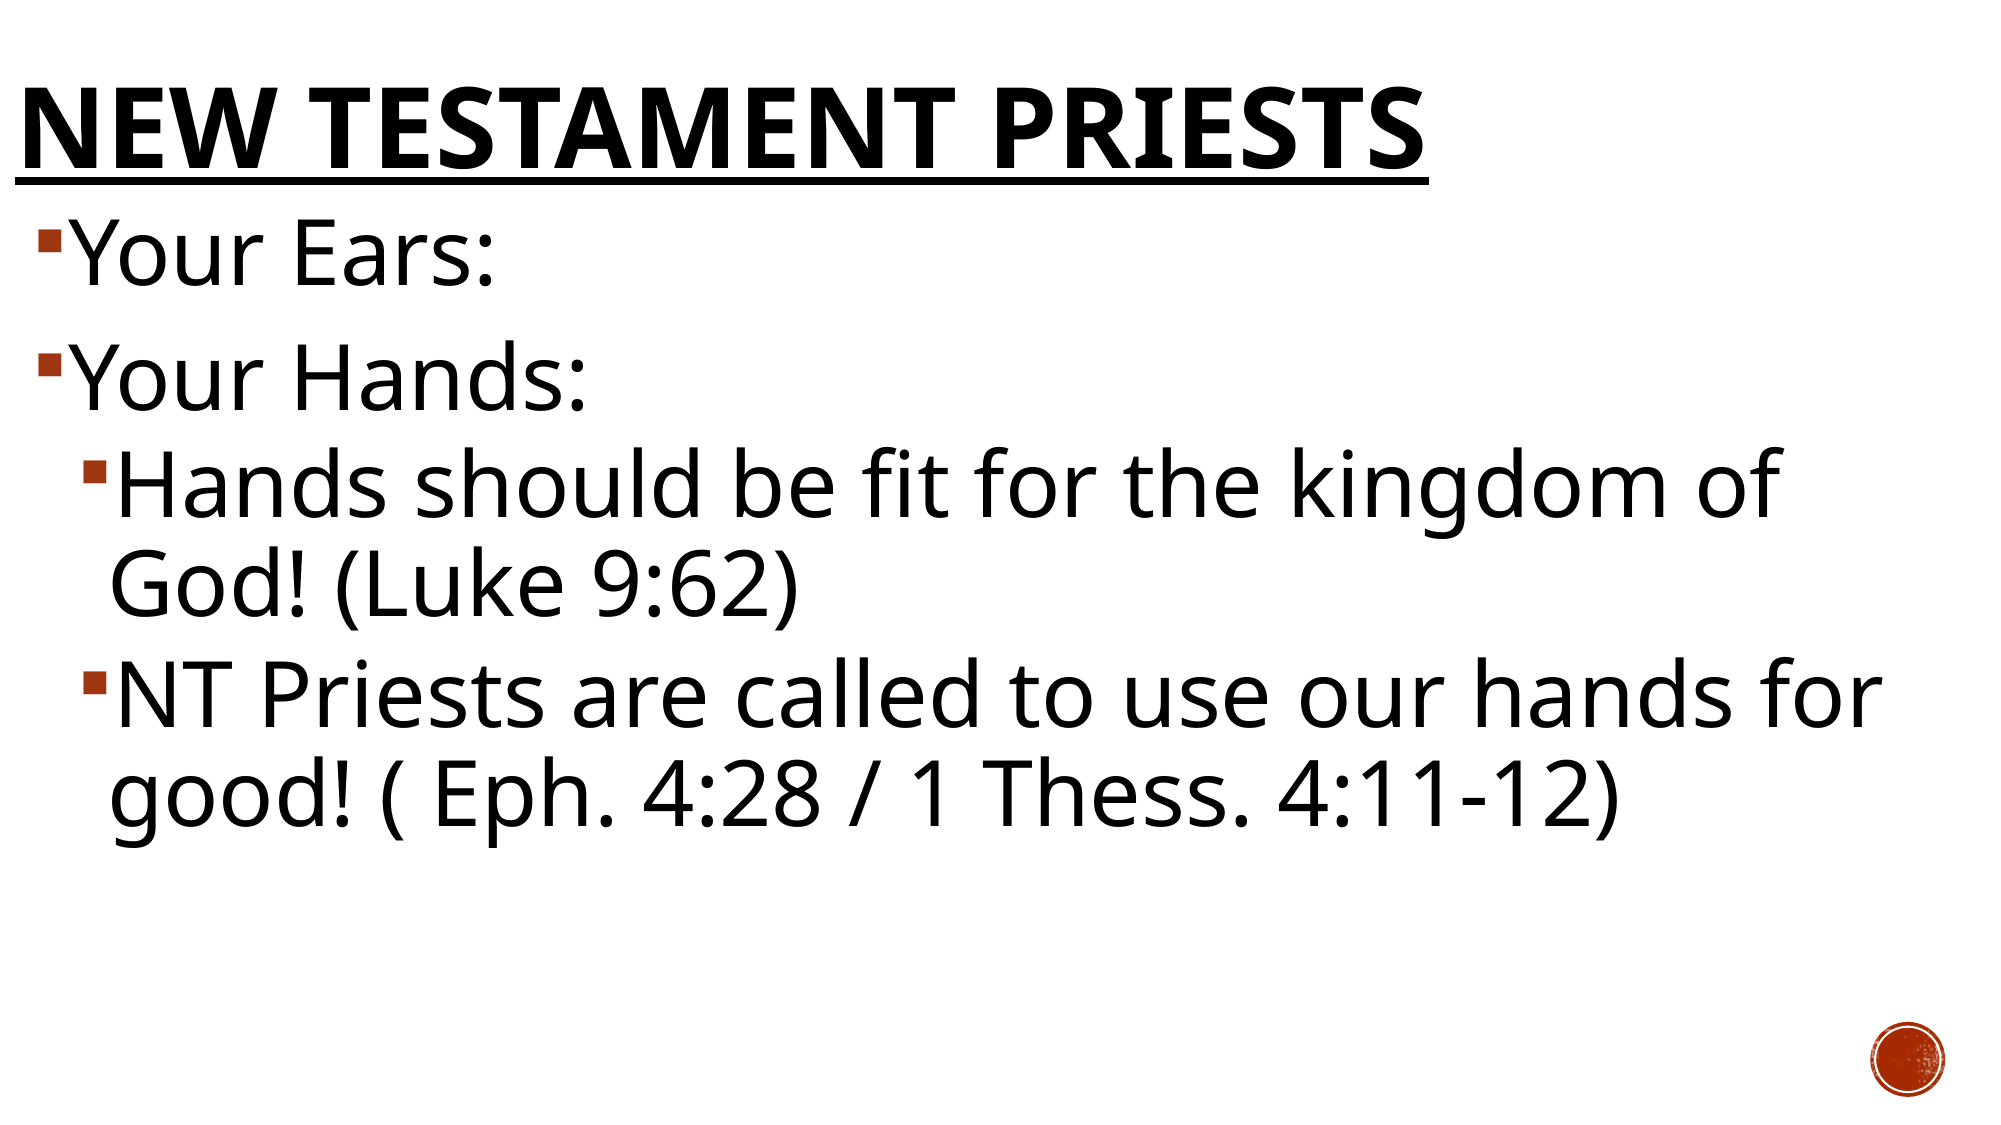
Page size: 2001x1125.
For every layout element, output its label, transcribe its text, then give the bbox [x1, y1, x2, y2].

list Your Ears: Your Hands: Hands should be fit for the kingdom of God! (Luke 9:62) NT Priests are called to use our hands for good! ( Eph. 4:28 / 1 Thess. 4:11-12) [17, 199, 2000, 1125]
title New Testament priests [0, 0, 1650, 264]
